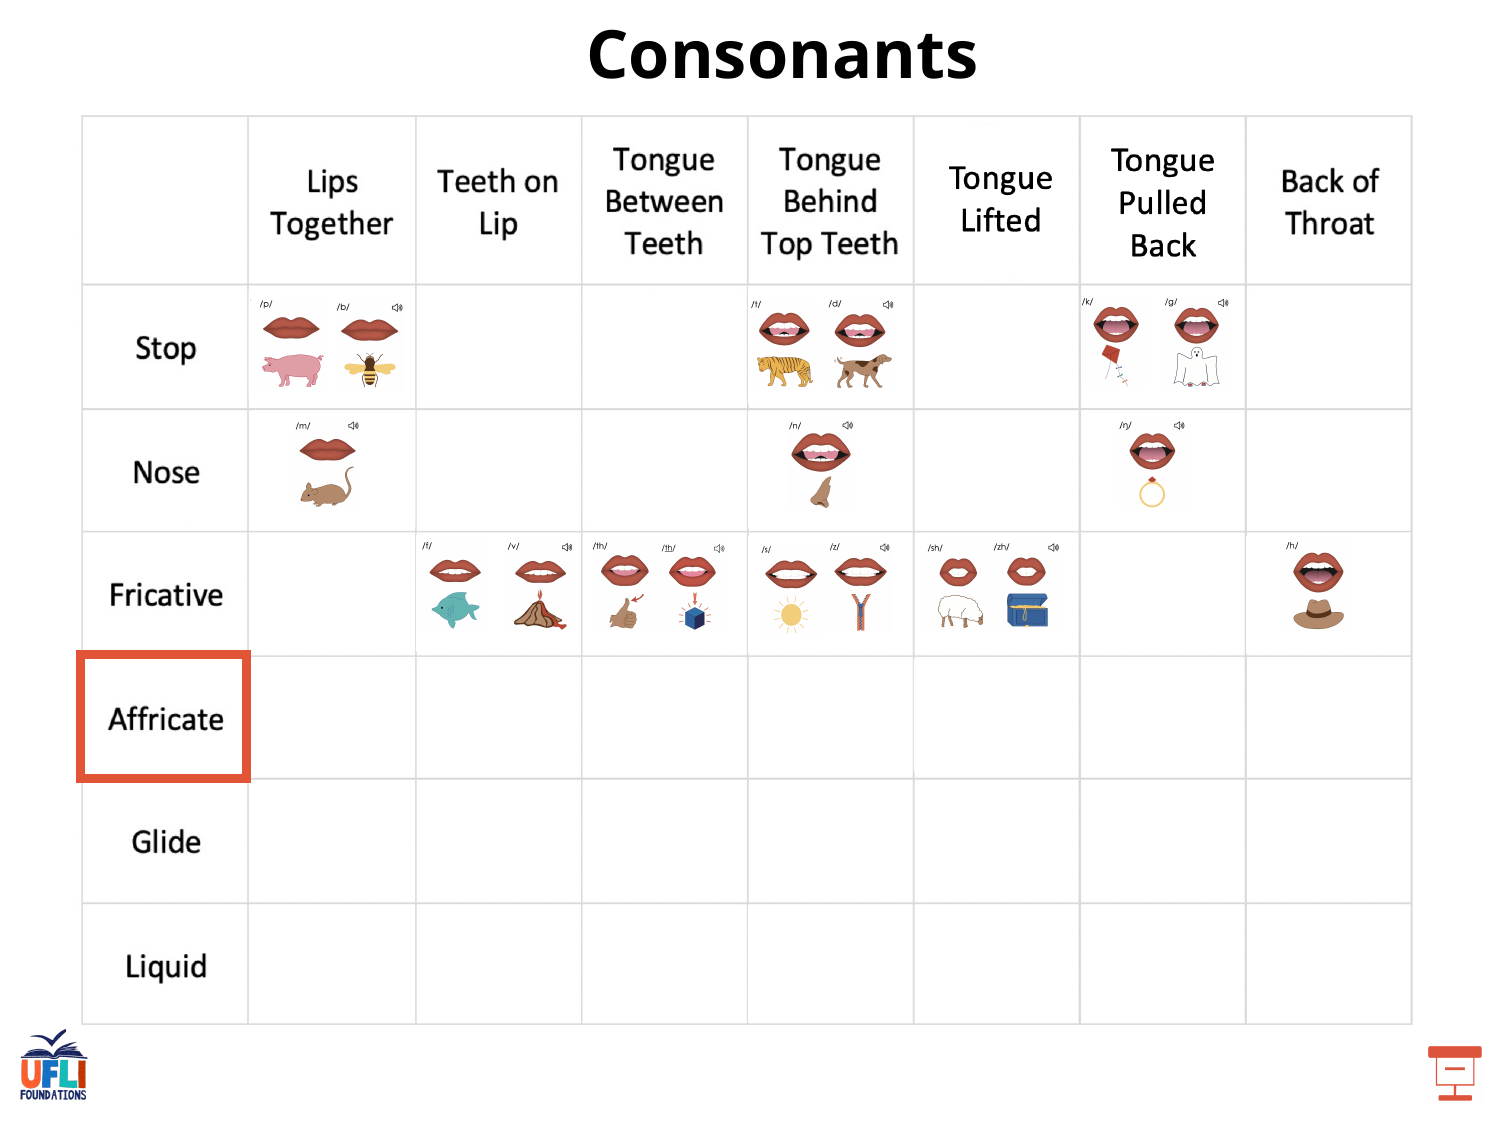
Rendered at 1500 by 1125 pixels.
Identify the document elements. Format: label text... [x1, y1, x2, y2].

picture [1427, 1043, 1484, 1104]
picture [16, 100, 1427, 1103]
text_box Consonants [552, 4, 1013, 100]
